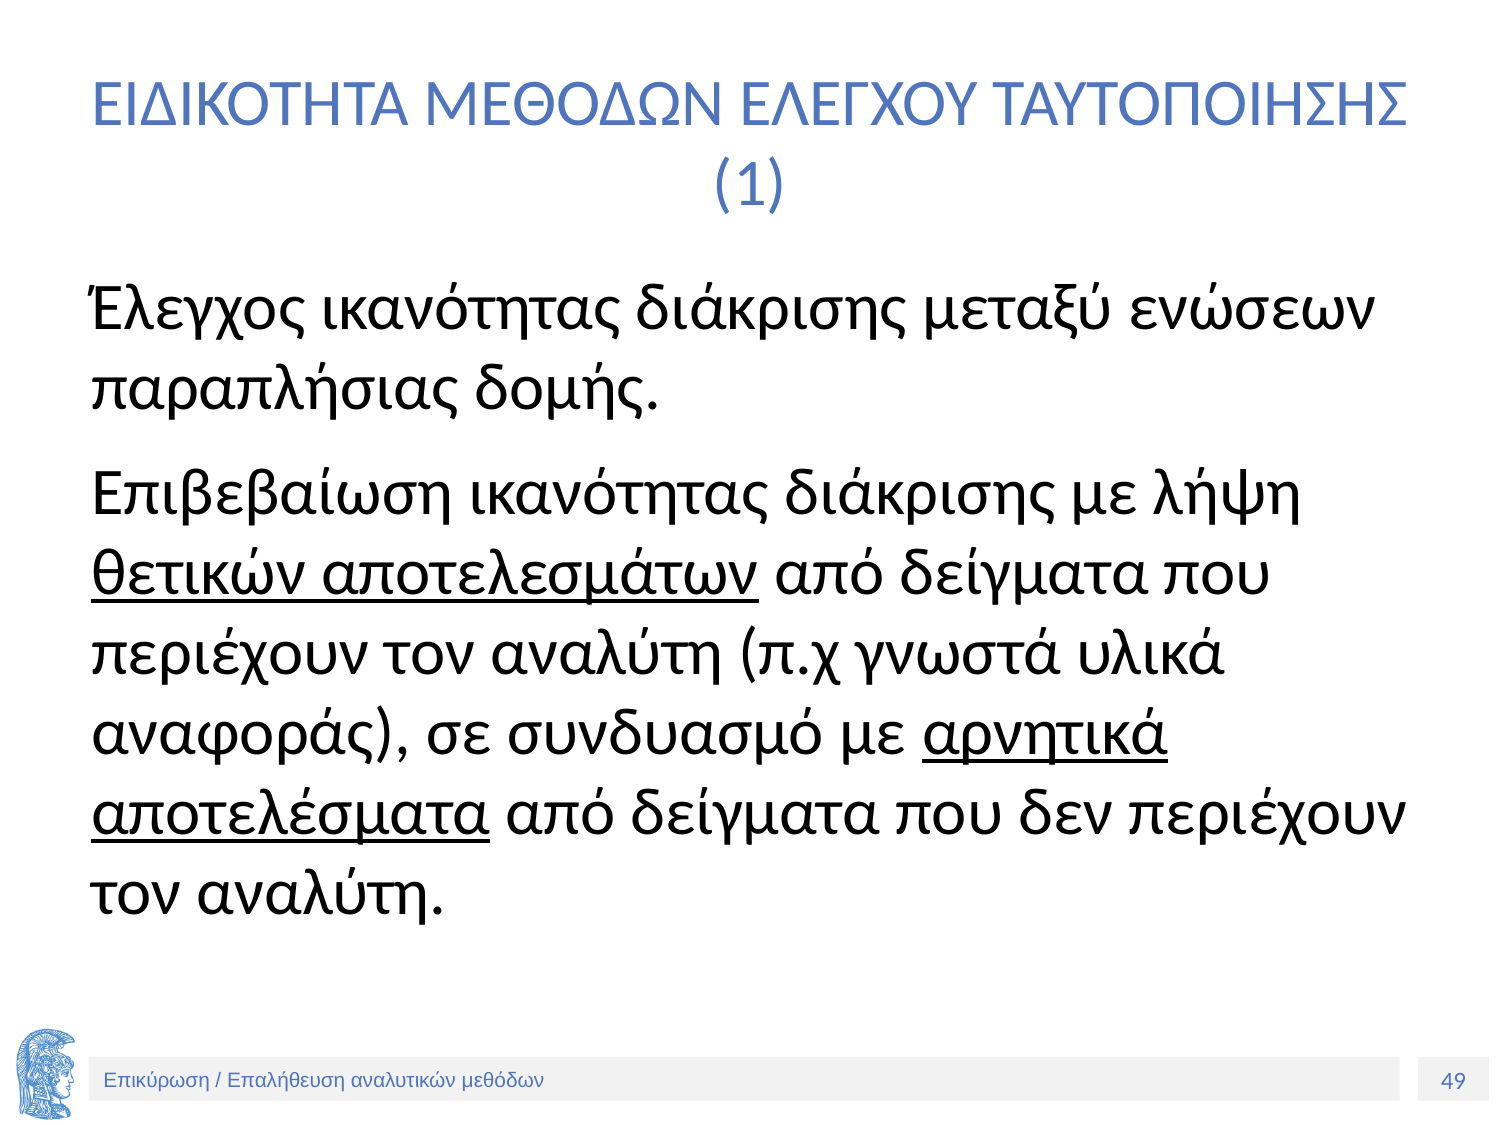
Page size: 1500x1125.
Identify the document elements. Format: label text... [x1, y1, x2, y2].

picture [9, 1025, 81, 1120]
list Έλεγχος ικανότητας διάκρισης μεταξύ ενώσεων παραπλήσιας δομής. Επιβεβαίωση ικανότητας διάκρισης με λήψη θετικών αποτελεσμάτων από δείγματα που περιέχουν τον αναλύτη (π.χ γνωστά υλικά αναφοράς), σε συνδυασμό με αρνητικά αποτελέσματα από δείγματα που δεν περιέχουν τον αναλύτη. [75, 255, 1427, 999]
title ΕΙΔΙΚΟΤΗΤΑ ΜΕΘΟΔΩΝ ΕΛΕΓΧΟΥ ΤΑΥΤΟΠΟΙΗΣΗΣ (1) [74, 44, 1426, 233]
